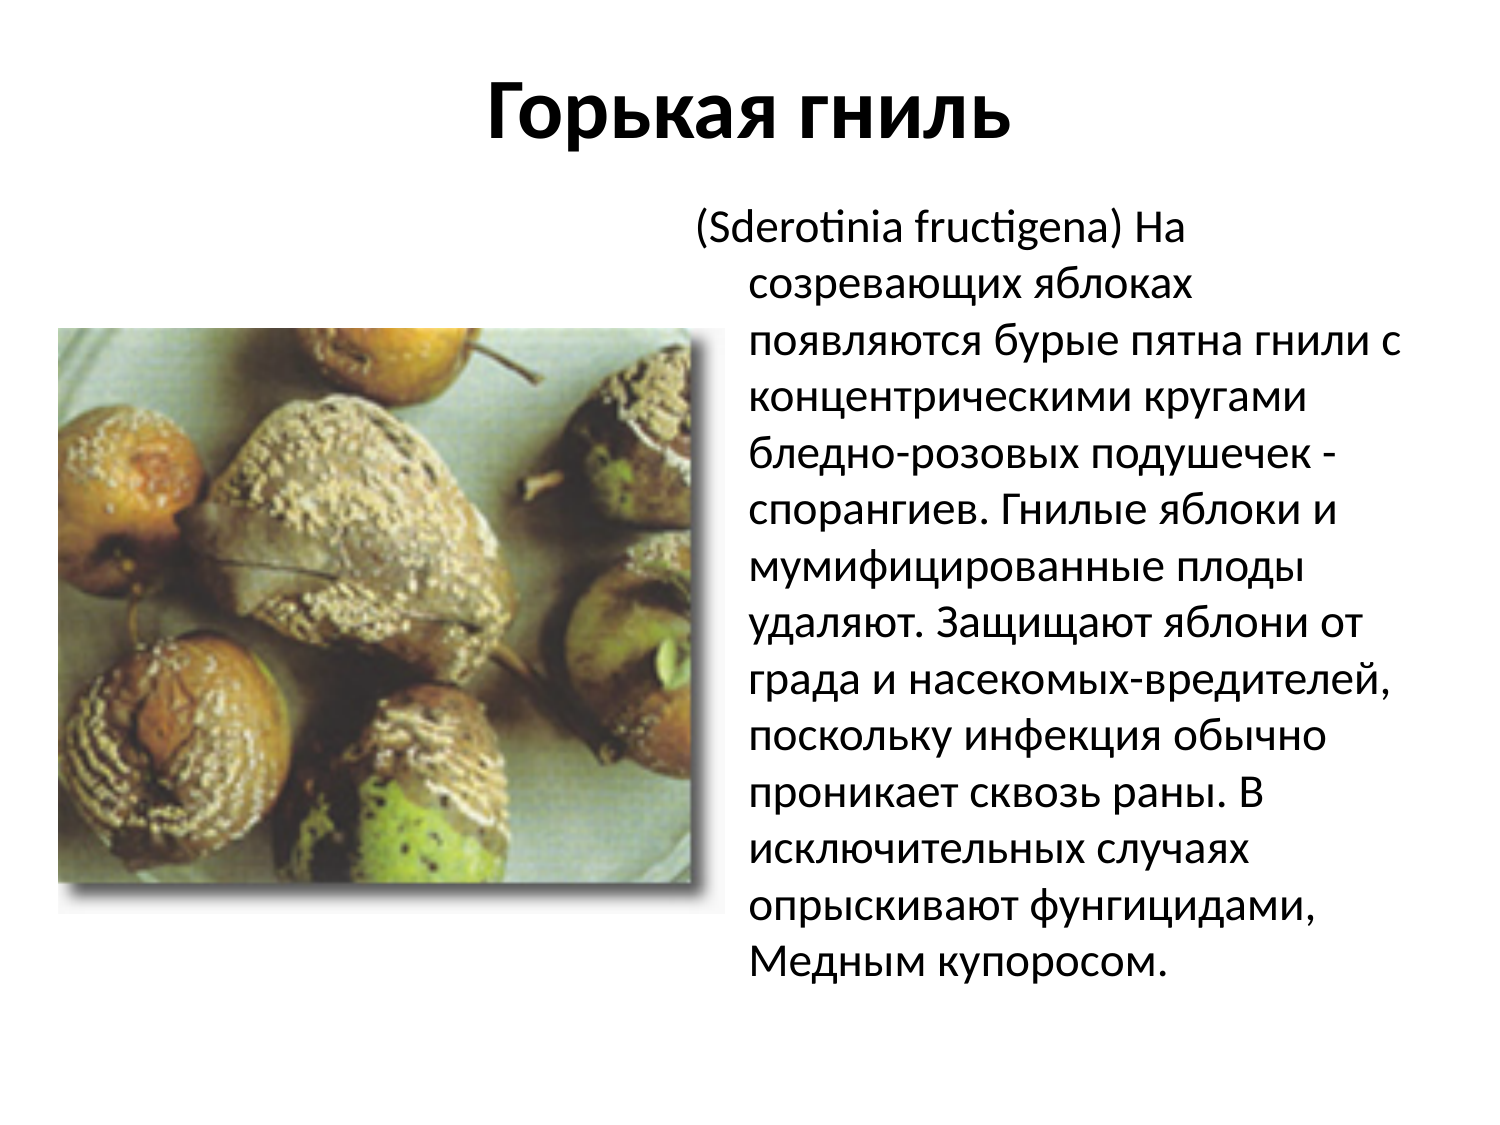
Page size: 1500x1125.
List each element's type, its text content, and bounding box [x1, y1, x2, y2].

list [58, 327, 726, 915]
title Горькая гниль [75, 45, 1425, 164]
list (Sderotinia fructigena) На созревающих яблоках появляются бурые пятна гнили с концентрическими кругами бледно-розовых подушечек - спорангиев. Гнилые яблоки и мумифицированные плоды удаляют. Защищают яблони от града и насекомых-вредителей, поскольку инфекция обычно проникает сквозь раны. В исключительных случаях опрыскивают фунгицидами, Медным купоросом. [679, 187, 1425, 1005]
